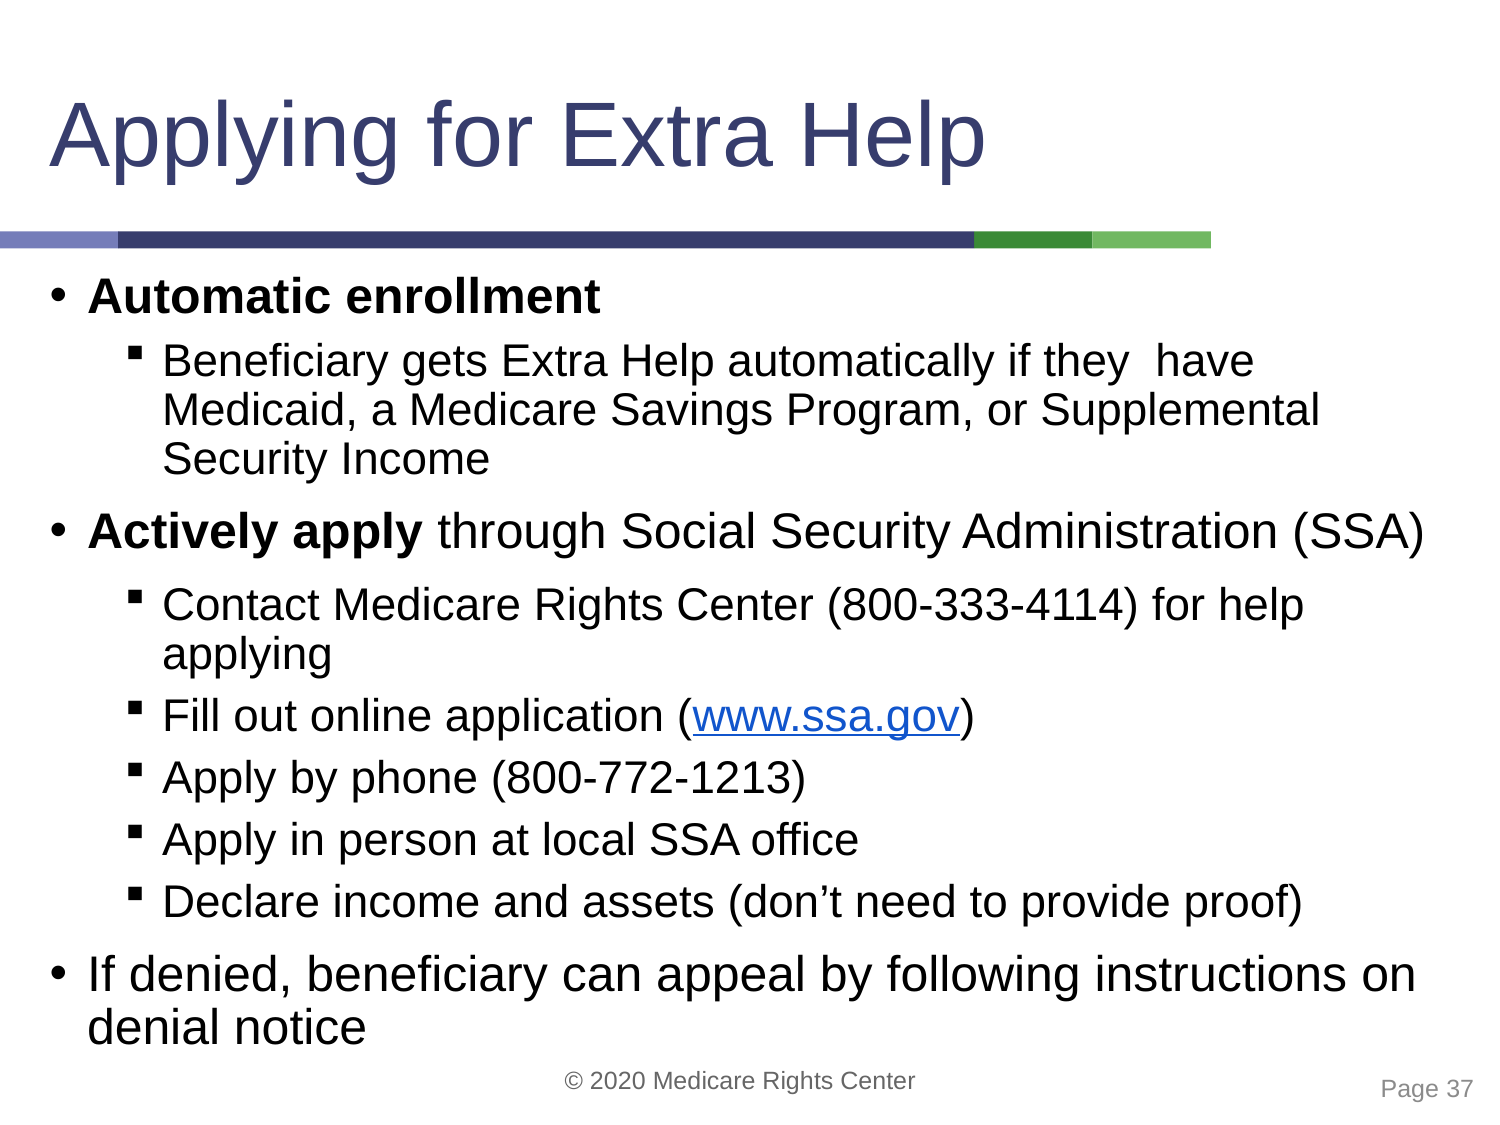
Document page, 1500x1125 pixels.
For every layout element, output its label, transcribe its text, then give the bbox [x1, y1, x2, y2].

list Automatic enrollment Beneficiary gets Extra Help automatically if they have Medicaid, a Medicare Savings Program, or Supplemental Security Income Actively apply through Social Security Administration (SSA) Contact Medicare Rights Center (800-333-4114) for help applying Fill out online application (www.ssa.gov) Apply by phone (800-772-1213) Apply in person at local SSA office Declare income and assets (don’t need to provide proof) If denied, beneficiary can appeal by following instructions on denial notice [34, 262, 1449, 1058]
title Applying for Extra Help [34, 68, 1329, 206]
slide_number Page 37 [1151, 1057, 1490, 1118]
